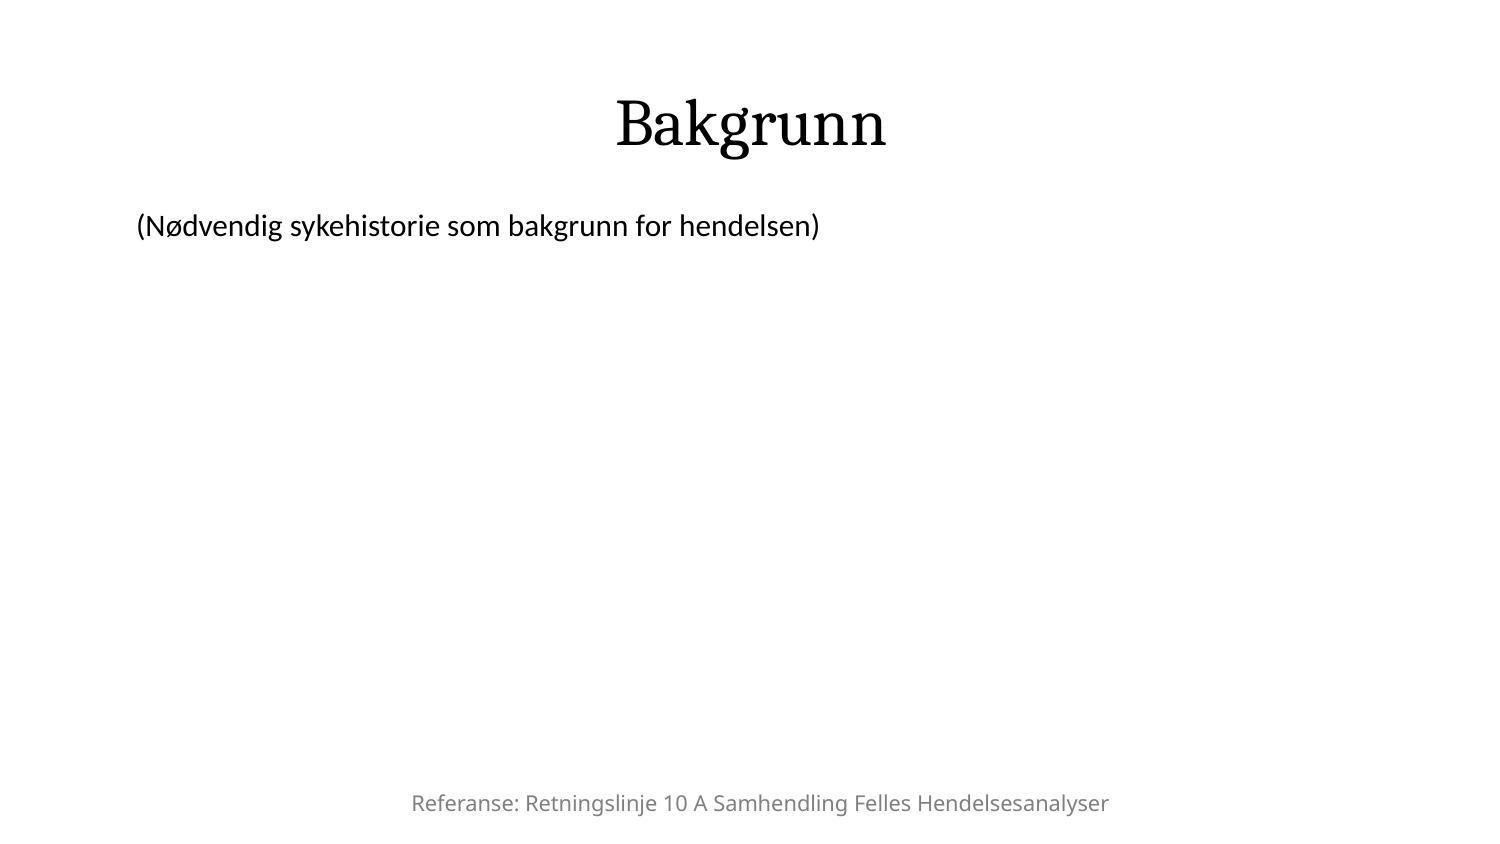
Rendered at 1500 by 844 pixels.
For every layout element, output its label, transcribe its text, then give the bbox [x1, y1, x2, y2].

list (Nødvendig sykehistorie som bakgrunn for hendelsen) [113, 197, 1389, 704]
footer Referanse: Retningslinje 10 A Samhendling Felles Hendelsesanalyser [358, 781, 1164, 828]
title Bakgrunn [113, 48, 1389, 190]
